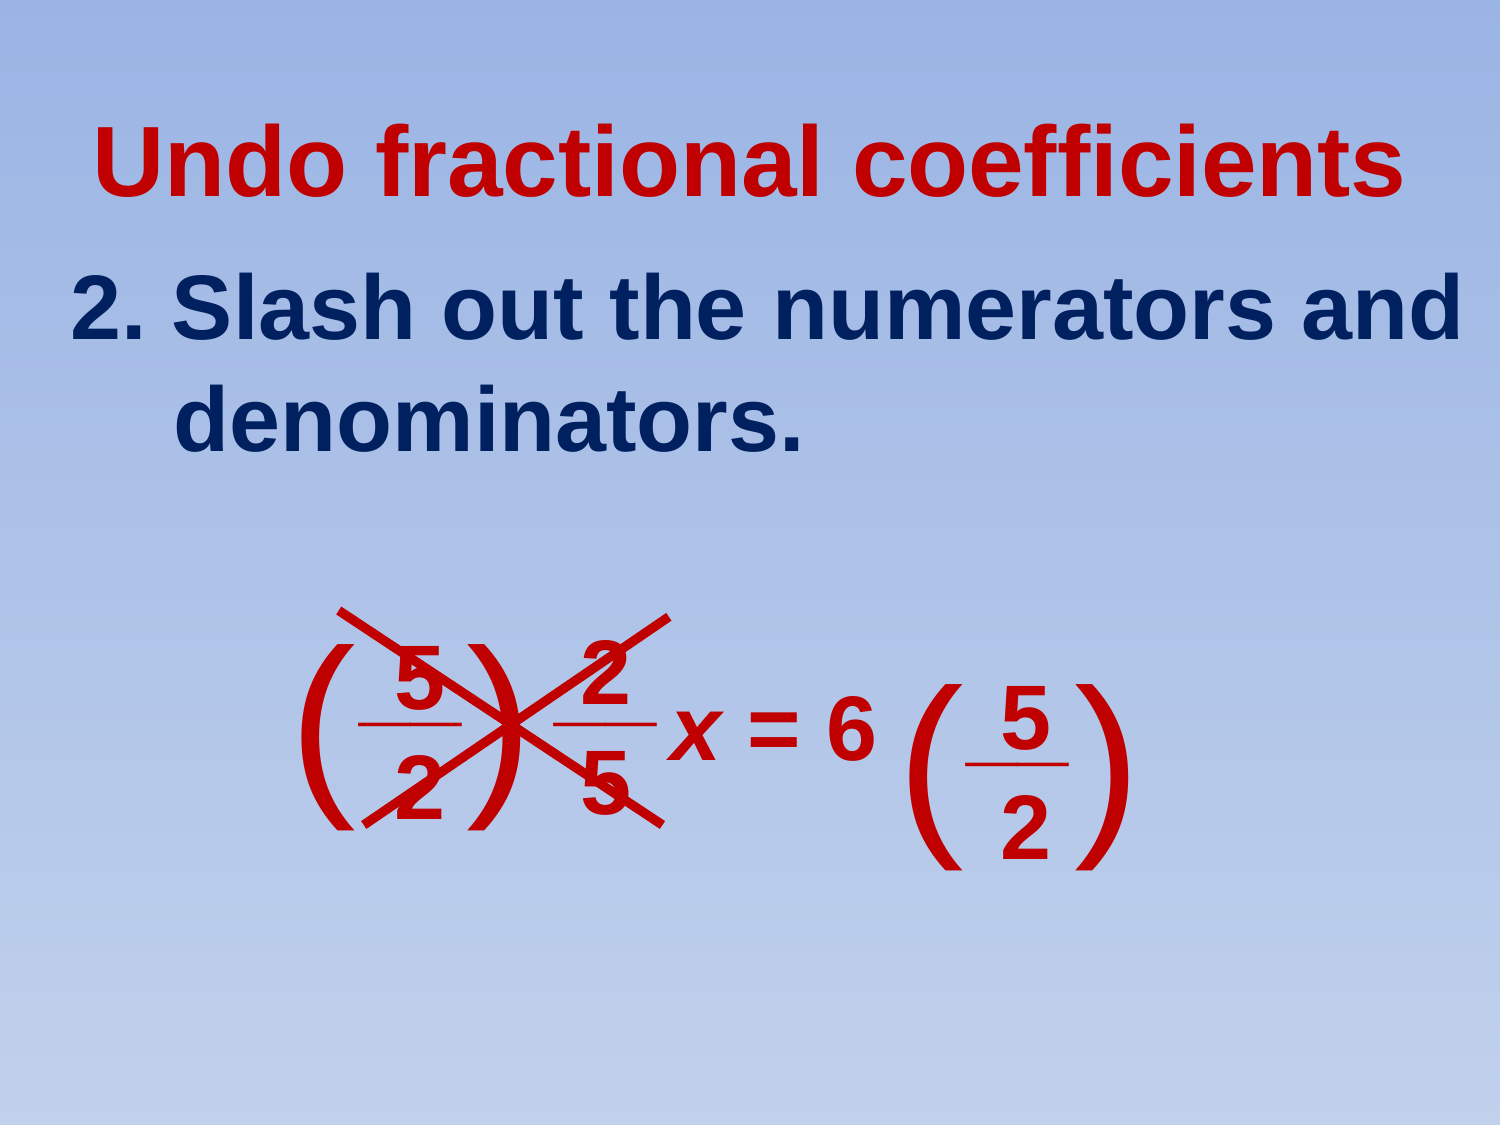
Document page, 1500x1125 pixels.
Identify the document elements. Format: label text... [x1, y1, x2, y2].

text_box 2. Slash out the numerators and denominators. [0, 232, 1500, 478]
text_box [572, 605, 897, 844]
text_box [572, 610, 663, 615]
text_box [363, 616, 670, 826]
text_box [274, 581, 568, 849]
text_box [882, 621, 1176, 888]
text_box Undo fractional coefficients [0, 88, 1500, 224]
